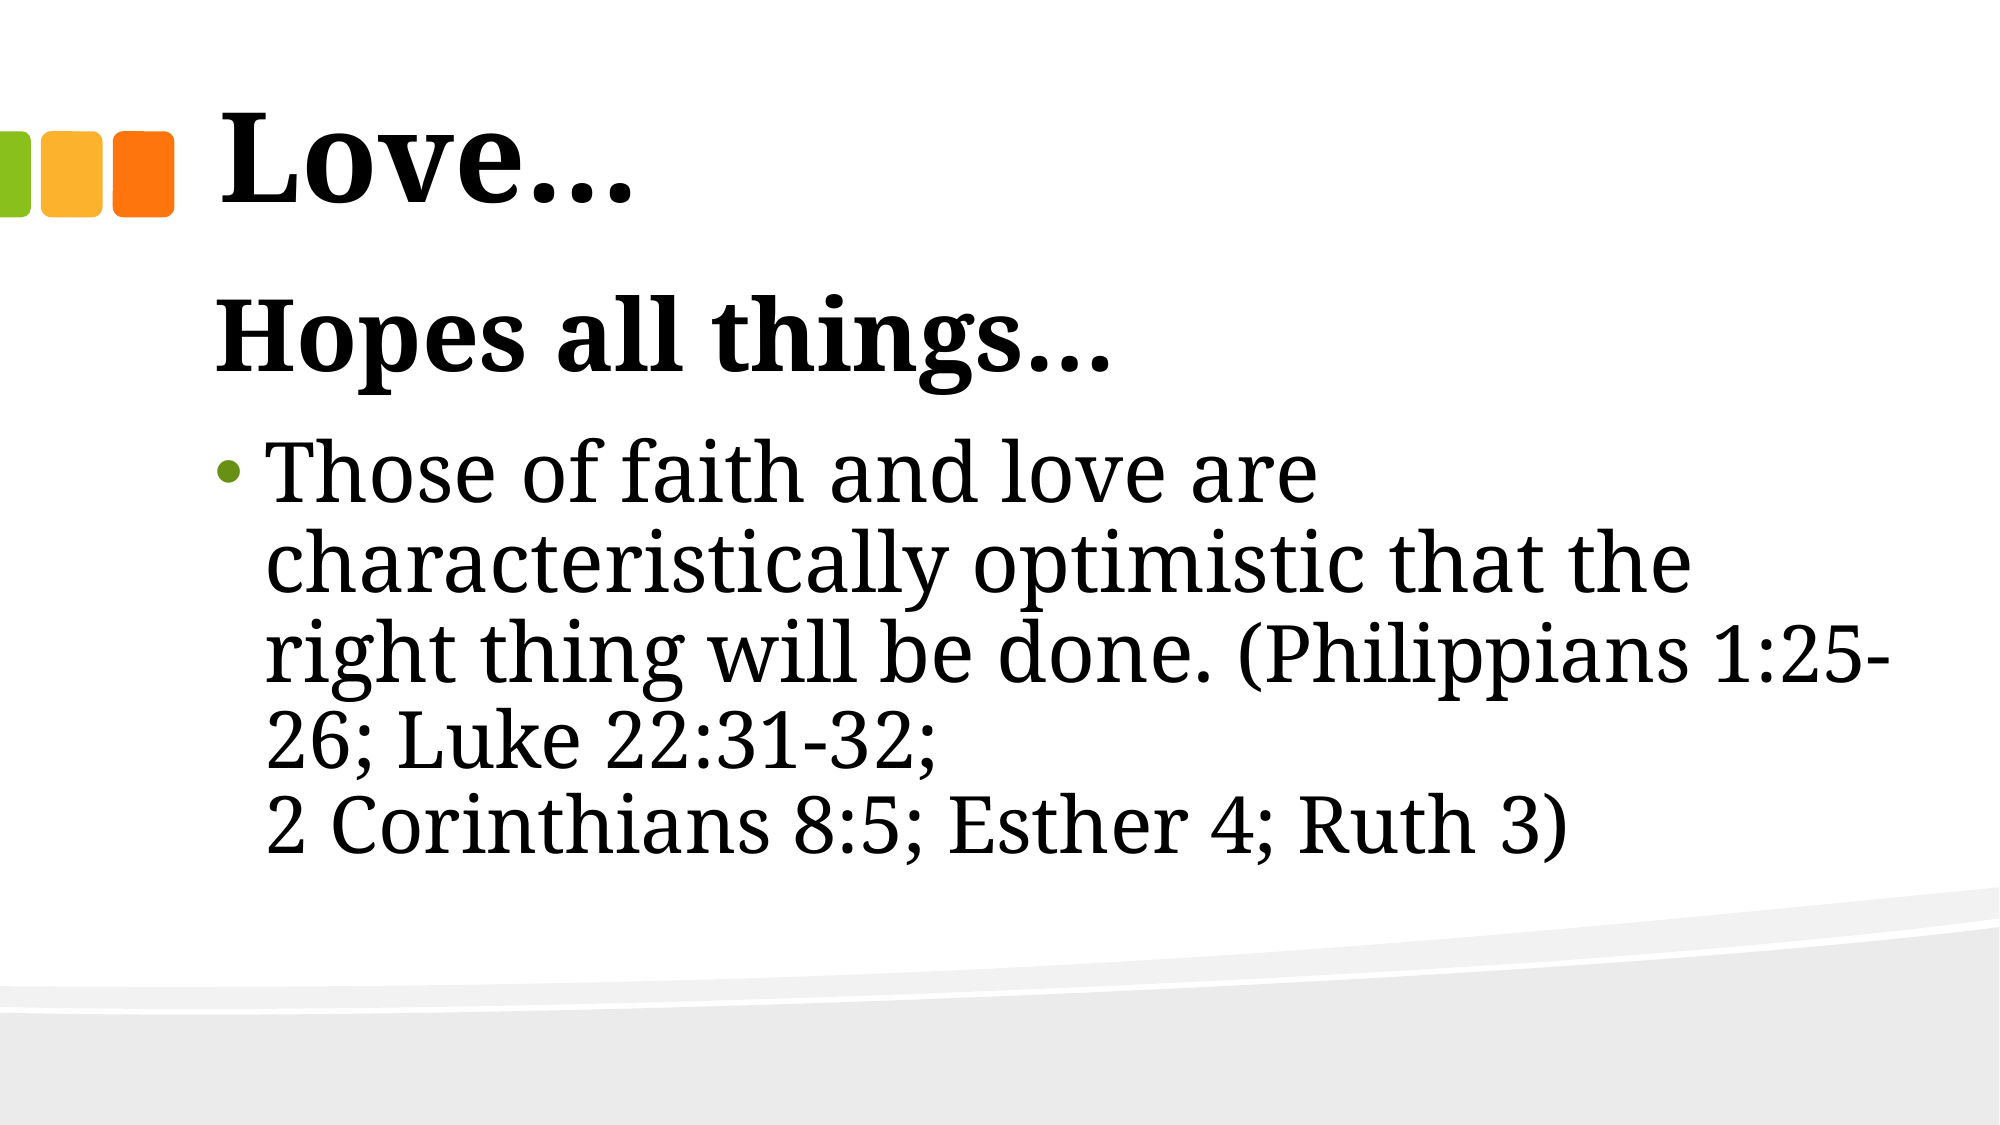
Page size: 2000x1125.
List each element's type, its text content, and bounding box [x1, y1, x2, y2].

list Hopes all things… Those of faith and love are characteristically optimistic that the right thing will be done. (Philippians 1:25-26; Luke 22:31-32; 2 Corinthians 8:5; Esther 4; Ruth 3) [194, 275, 1913, 1063]
title Love… [199, 24, 1800, 238]
